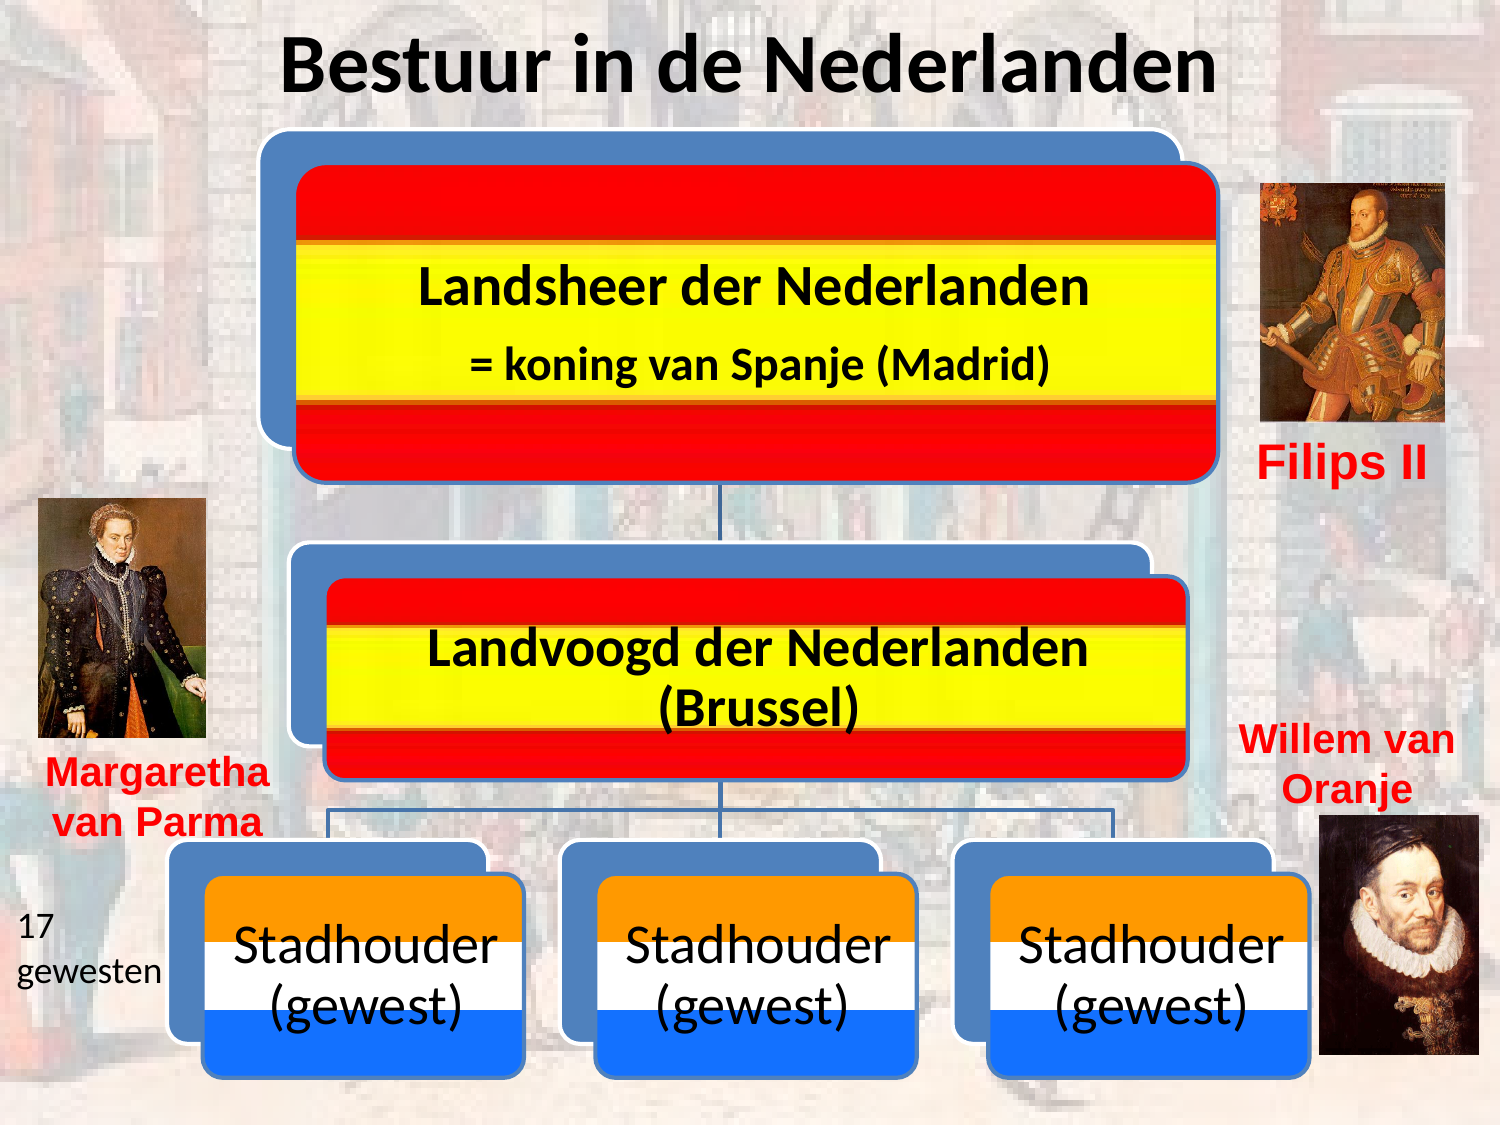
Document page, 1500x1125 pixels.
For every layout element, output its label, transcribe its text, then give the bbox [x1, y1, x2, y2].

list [128, 128, 1348, 1079]
text_box Willem van Oranje [1353, 704, 1500, 820]
text_box Margaretha van Parma [1, 737, 123, 853]
title Bestuur in de Nederlanden [74, 0, 1426, 118]
picture [38, 498, 207, 738]
picture [1259, 182, 1445, 423]
text_box 17 gewesten [1, 893, 123, 998]
picture [1318, 815, 1479, 1055]
text_box Filips II [1353, 431, 1444, 498]
